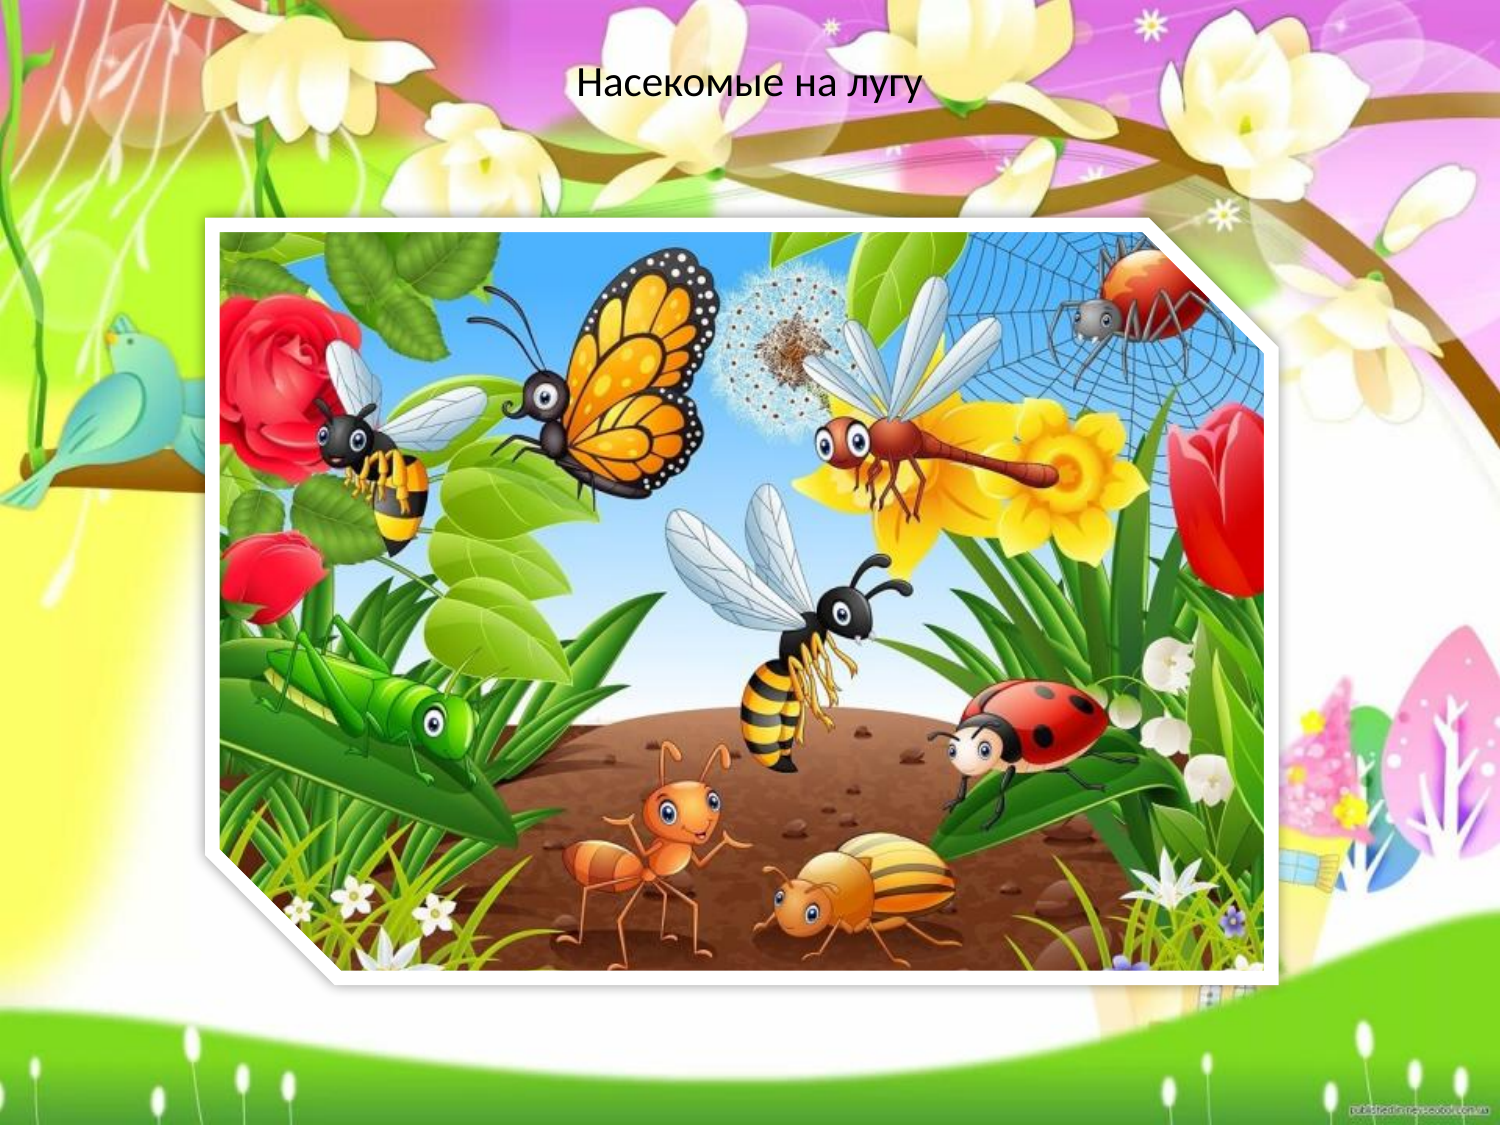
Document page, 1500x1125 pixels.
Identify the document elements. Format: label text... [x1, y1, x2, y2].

picture [0, 0, 1500, 1125]
title Насекомые на лугу [75, 45, 1425, 113]
